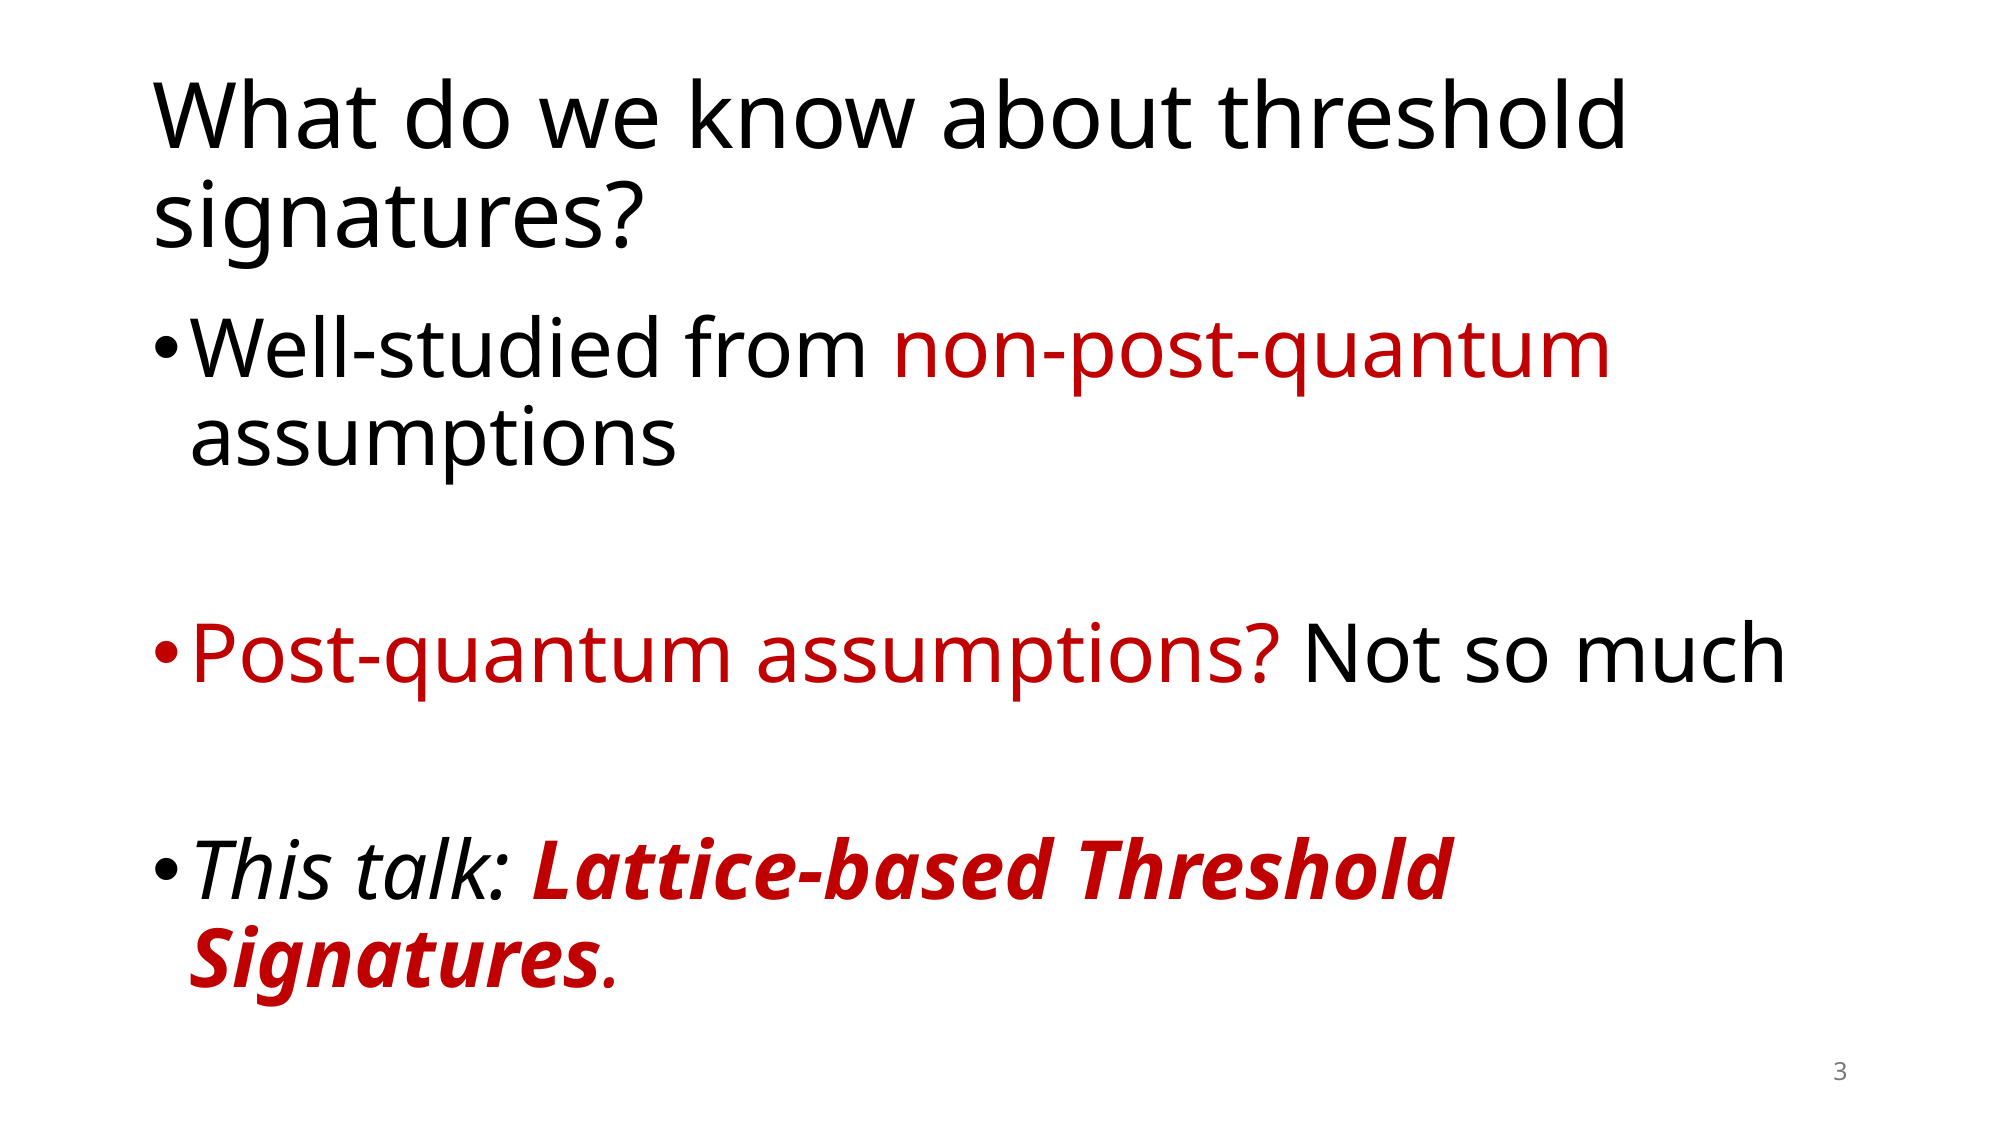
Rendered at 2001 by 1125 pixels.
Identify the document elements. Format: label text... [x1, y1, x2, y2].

title What do we know about threshold signatures? [137, 59, 1919, 278]
slide_number 3 [1412, 1042, 1863, 1103]
list Well-studied from non-post-quantum assumptions Post-quantum assumptions? Not so much This talk: Lattice-based Threshold Signatures. [137, 299, 1919, 1014]
